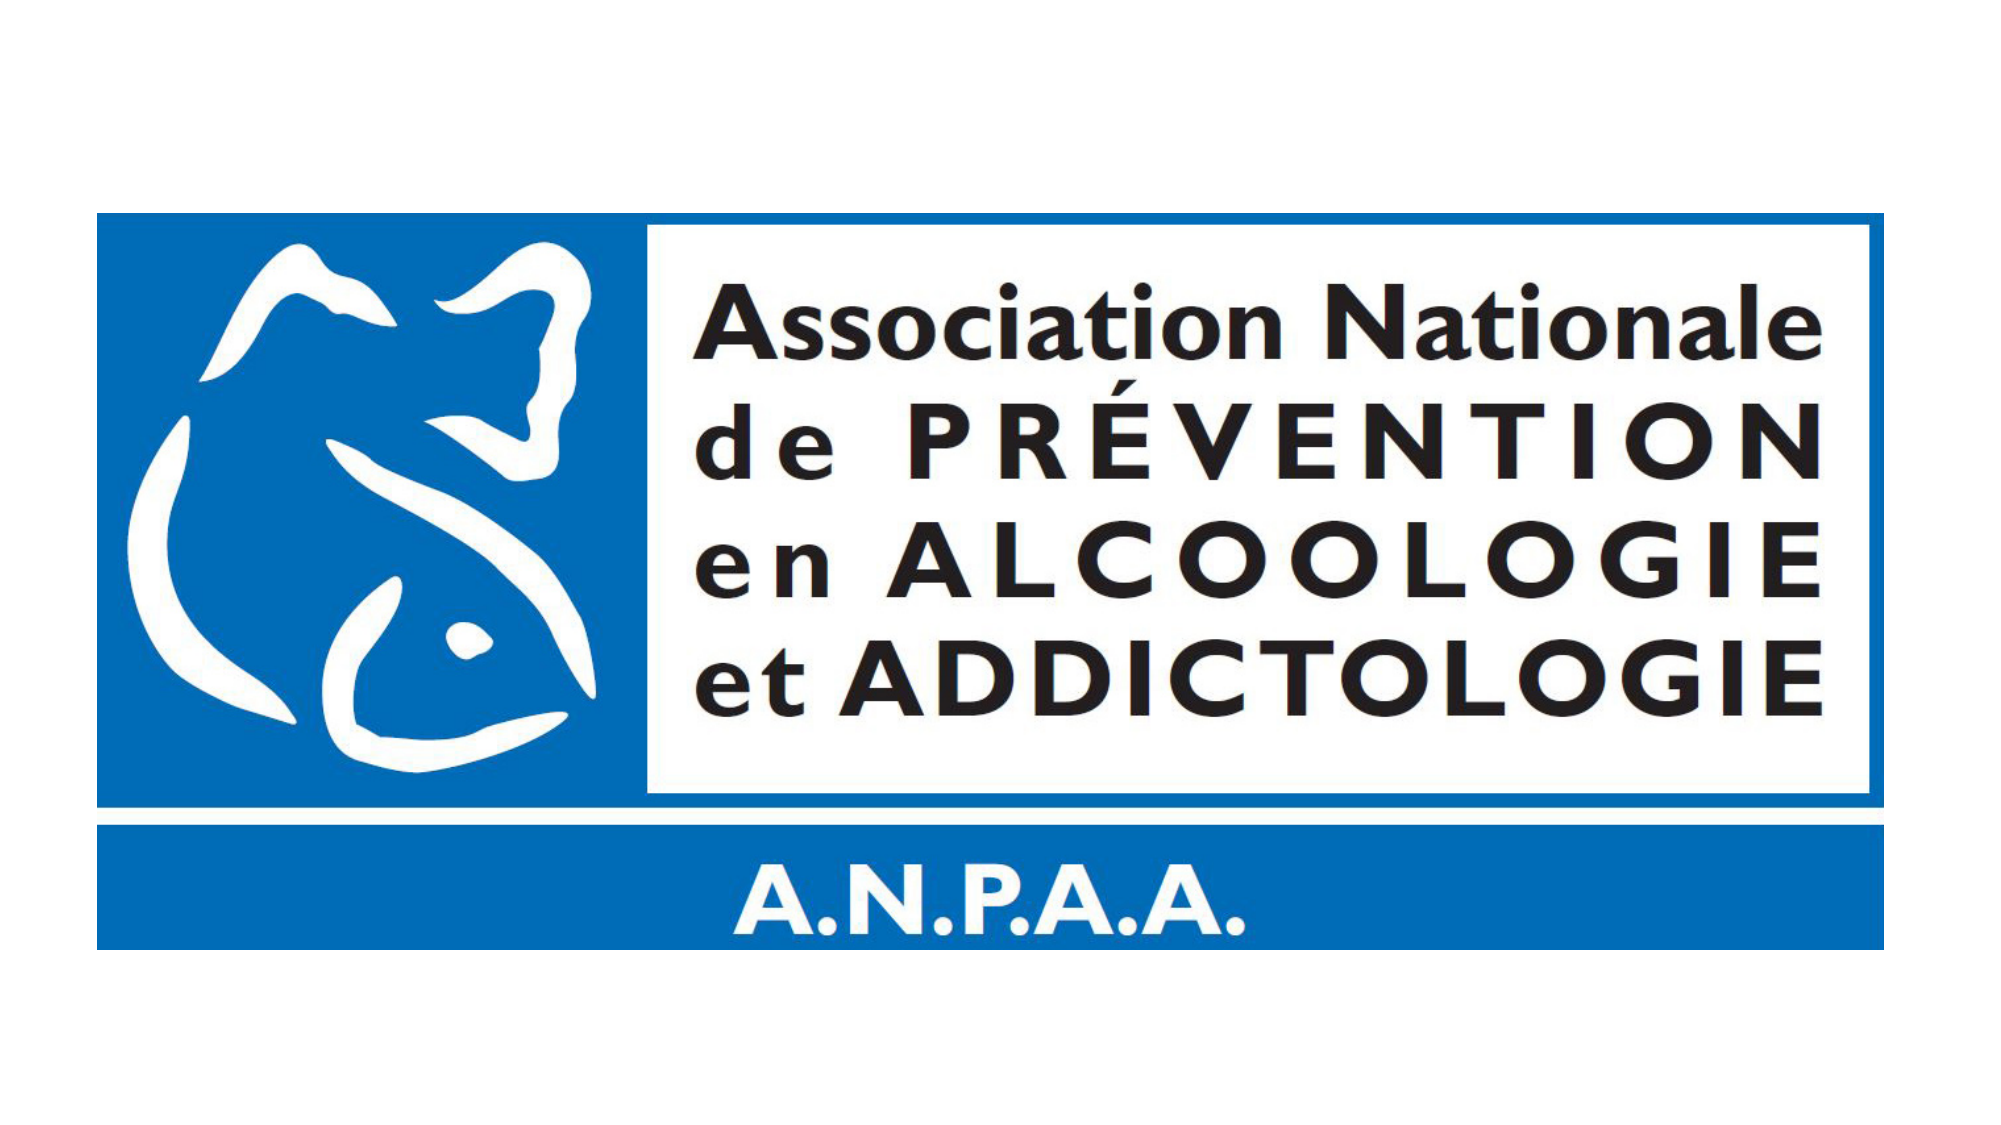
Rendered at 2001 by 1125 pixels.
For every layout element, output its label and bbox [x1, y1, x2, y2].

list [97, 213, 1884, 950]
